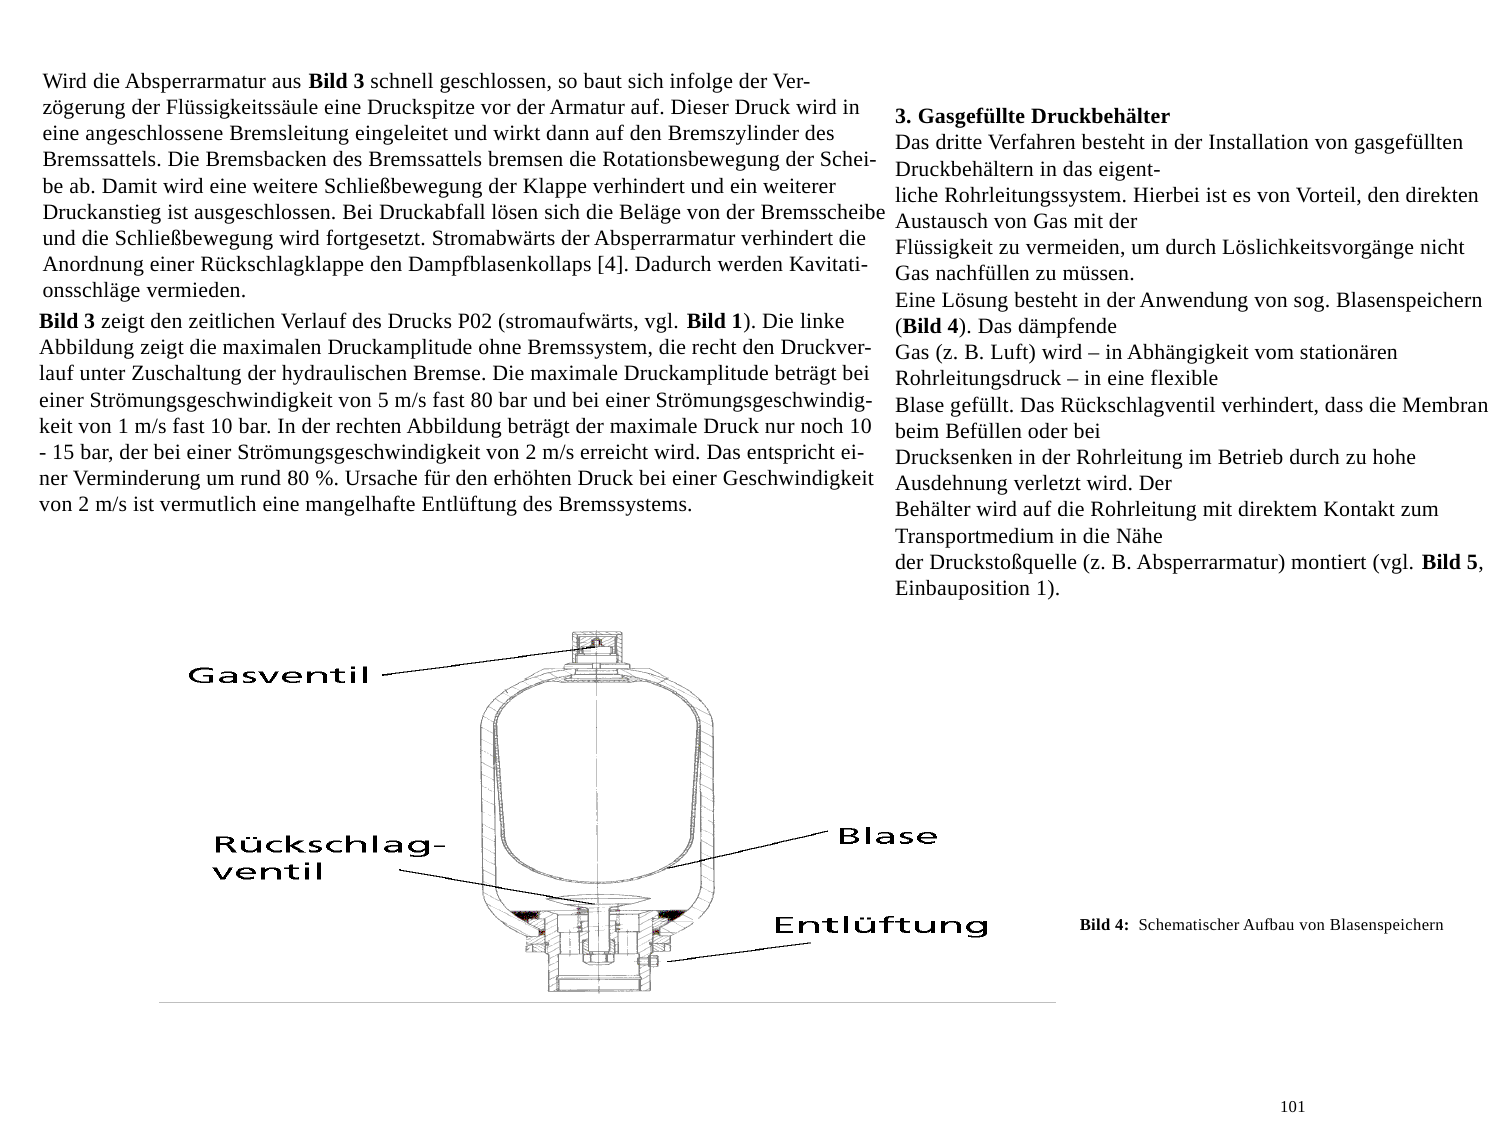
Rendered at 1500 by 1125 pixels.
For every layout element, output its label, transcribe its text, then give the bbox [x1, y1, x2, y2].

text_box Bild 4: Schematischer Aufbau von Blasenspeichern [1079, 913, 1445, 934]
text_box 3. Gasgefüllte Druckbehälter Das dritte Verfahren besteht in der Installation von gasgefüllten Druckbehältern in das eigent- liche Rohrleitungssystem. Hierbei ist es von Vorteil, den direkten Austausch von Gas mit der Flüssigkeit zu vermeiden, um durch Löslichkeitsvorgänge nicht Gas nachfüllen zu müssen. Eine Lösung besteht in der Anwendung von sog. Blasenspeichern (Bild 4). Das dämpfende Gas (z. B. Luft) wird – in Abhängigkeit vom stationären Rohrleitungsdruck – in eine flexible Blase gefüllt. Das Rückschlagventil verhindert, dass die Membran beim Befüllen oder bei Drucksenken in der Rohrleitung im Betrieb durch zu hohe Ausdehnung verletzt wird. Der Behälter wird auf die Rohrleitung mit direktem Kontakt zum Transportmedium in die Nähe der Druckstoßquelle (z. B. Absperrarmatur) montiert (vgl. Bild 5, Einbauposition 1). [895, 101, 1496, 601]
text_box Wird die Absperrarmatur aus Bild 3 schnell geschlossen, so baut sich infolge der Ver- zögerung der Flüssigkeitssäule eine Druckspitze vor der Armatur auf. Dieser Druck wird in eine angeschlossene Bremsleitung eingeleitet und wirkt dann auf den Bremszylinder des Bremssattels. Die Bremsbacken des Bremssattels bremsen die Rotationsbewegung der Schei- be ab. Damit wird eine weitere Schließbewegung der Klappe verhindert und ein weiterer Druckanstieg ist ausgeschlossen. Bei Druckabfall lösen sich die Beläge von der Bremsscheibe und die Schließbewegung wird fortgesetzt. Stromabwärts der Absperrarmatur verhindert die Anordnung einer Rückschlagklappe den Dampfblasenkollaps [4]. Dadurch werden Kavitati- onsschläge vermieden. [42, 66, 889, 303]
text_box 101 [1280, 1096, 1306, 1117]
text_box Bild 3 zeigt den zeitlichen Verlauf des Drucks P02 (stromaufwärts, vgl. Bild 1). Die linke Abbildung zeigt die maximalen Druckamplitude ohne Bremssystem, die recht den Druckver- lauf unter Zuschaltung der hydraulischen Bremse. Die maximale Druckamplitude beträgt bei einer Strömungsgeschwindigkeit von 5 m/s fast 80 bar und bei einer Strömungsgeschwindig- keit von 1 m/s fast 10 bar. In der rechten Abbildung beträgt der maximale Druck nur noch 10 - 15 bar, der bei einer Strömungsgeschwindigkeit von 2 m/s erreicht wird. Das entspricht ei- ner Verminderung um rund 80 %. Ursache für den erhöhten Druck bei einer Geschwindigkeit von 2 m/s ist vermutlich eine mangelhafte Entlüftung des Bremssystems. [39, 306, 877, 517]
picture [159, 621, 1056, 1003]
